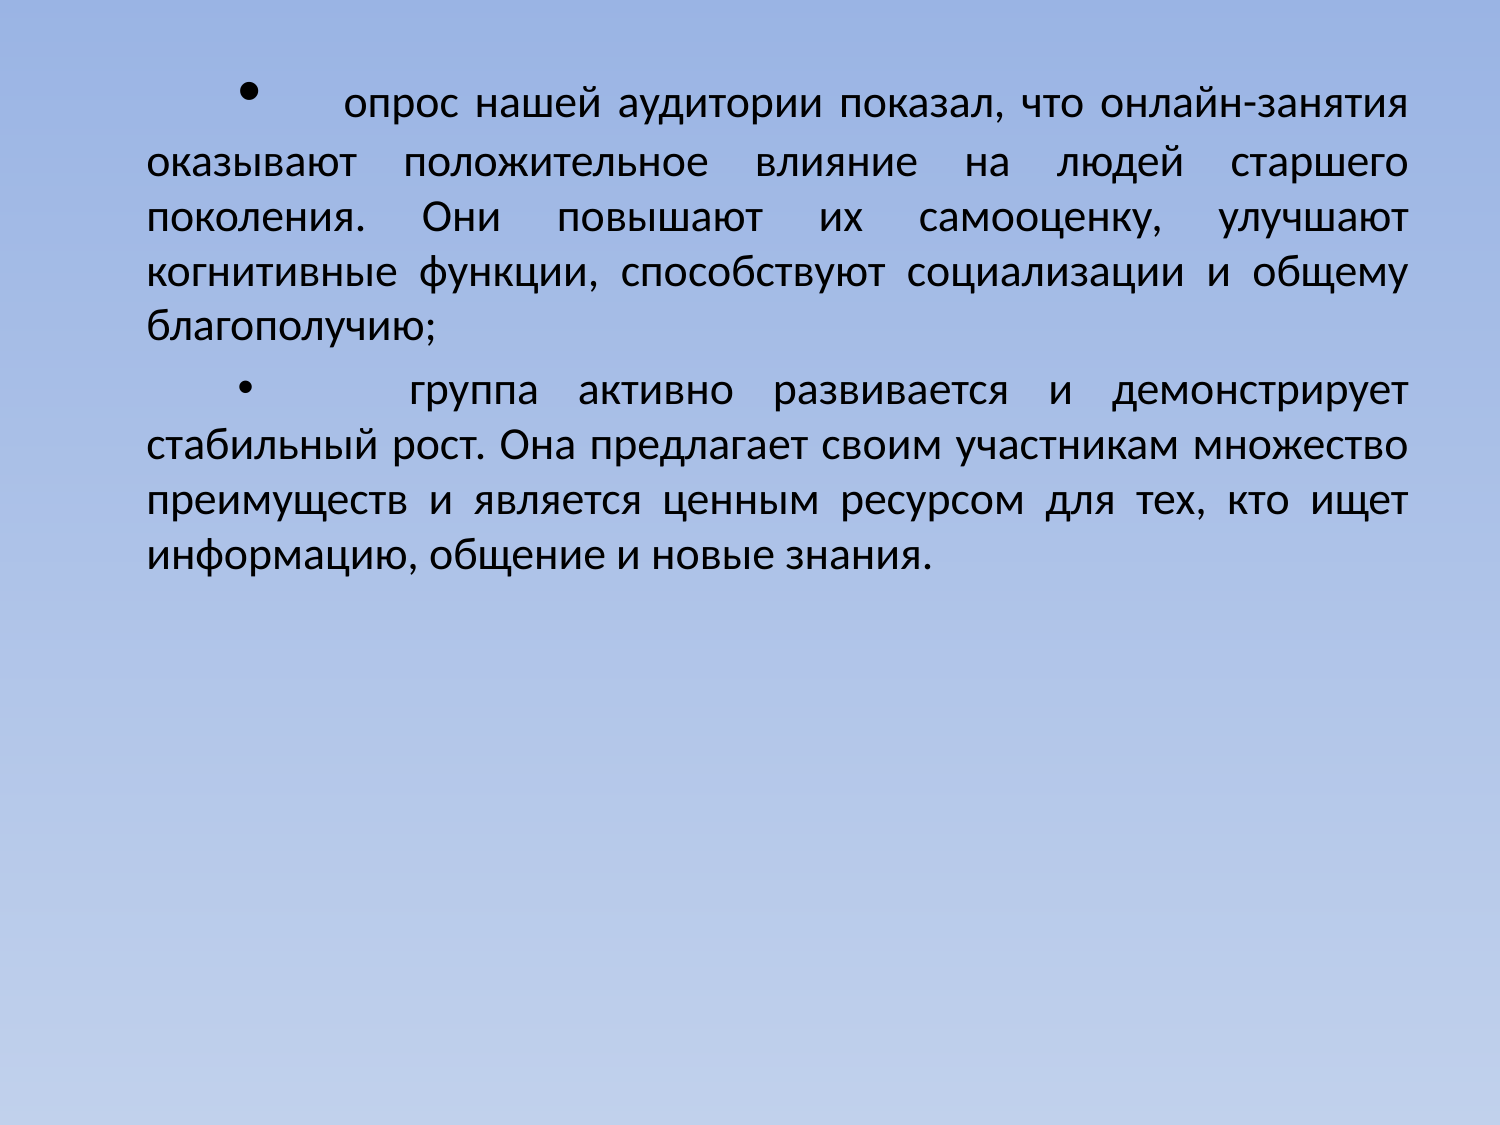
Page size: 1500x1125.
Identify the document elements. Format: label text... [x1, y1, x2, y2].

list опрос нашей аудитории показал, что онлайн-занятия оказывают положительное влияние на людей старшего поколения. Они повышают их самооценку, улучшают когнитивные функции, способствуют социализации и общему благополучию; группа активно развивается и демонстрирует стабильный рост. Она предлагает своим участникам множество преимуществ и является ценным ресурсом для тех, кто ищет информацию, общение и новые знания. [75, 42, 1425, 1094]
